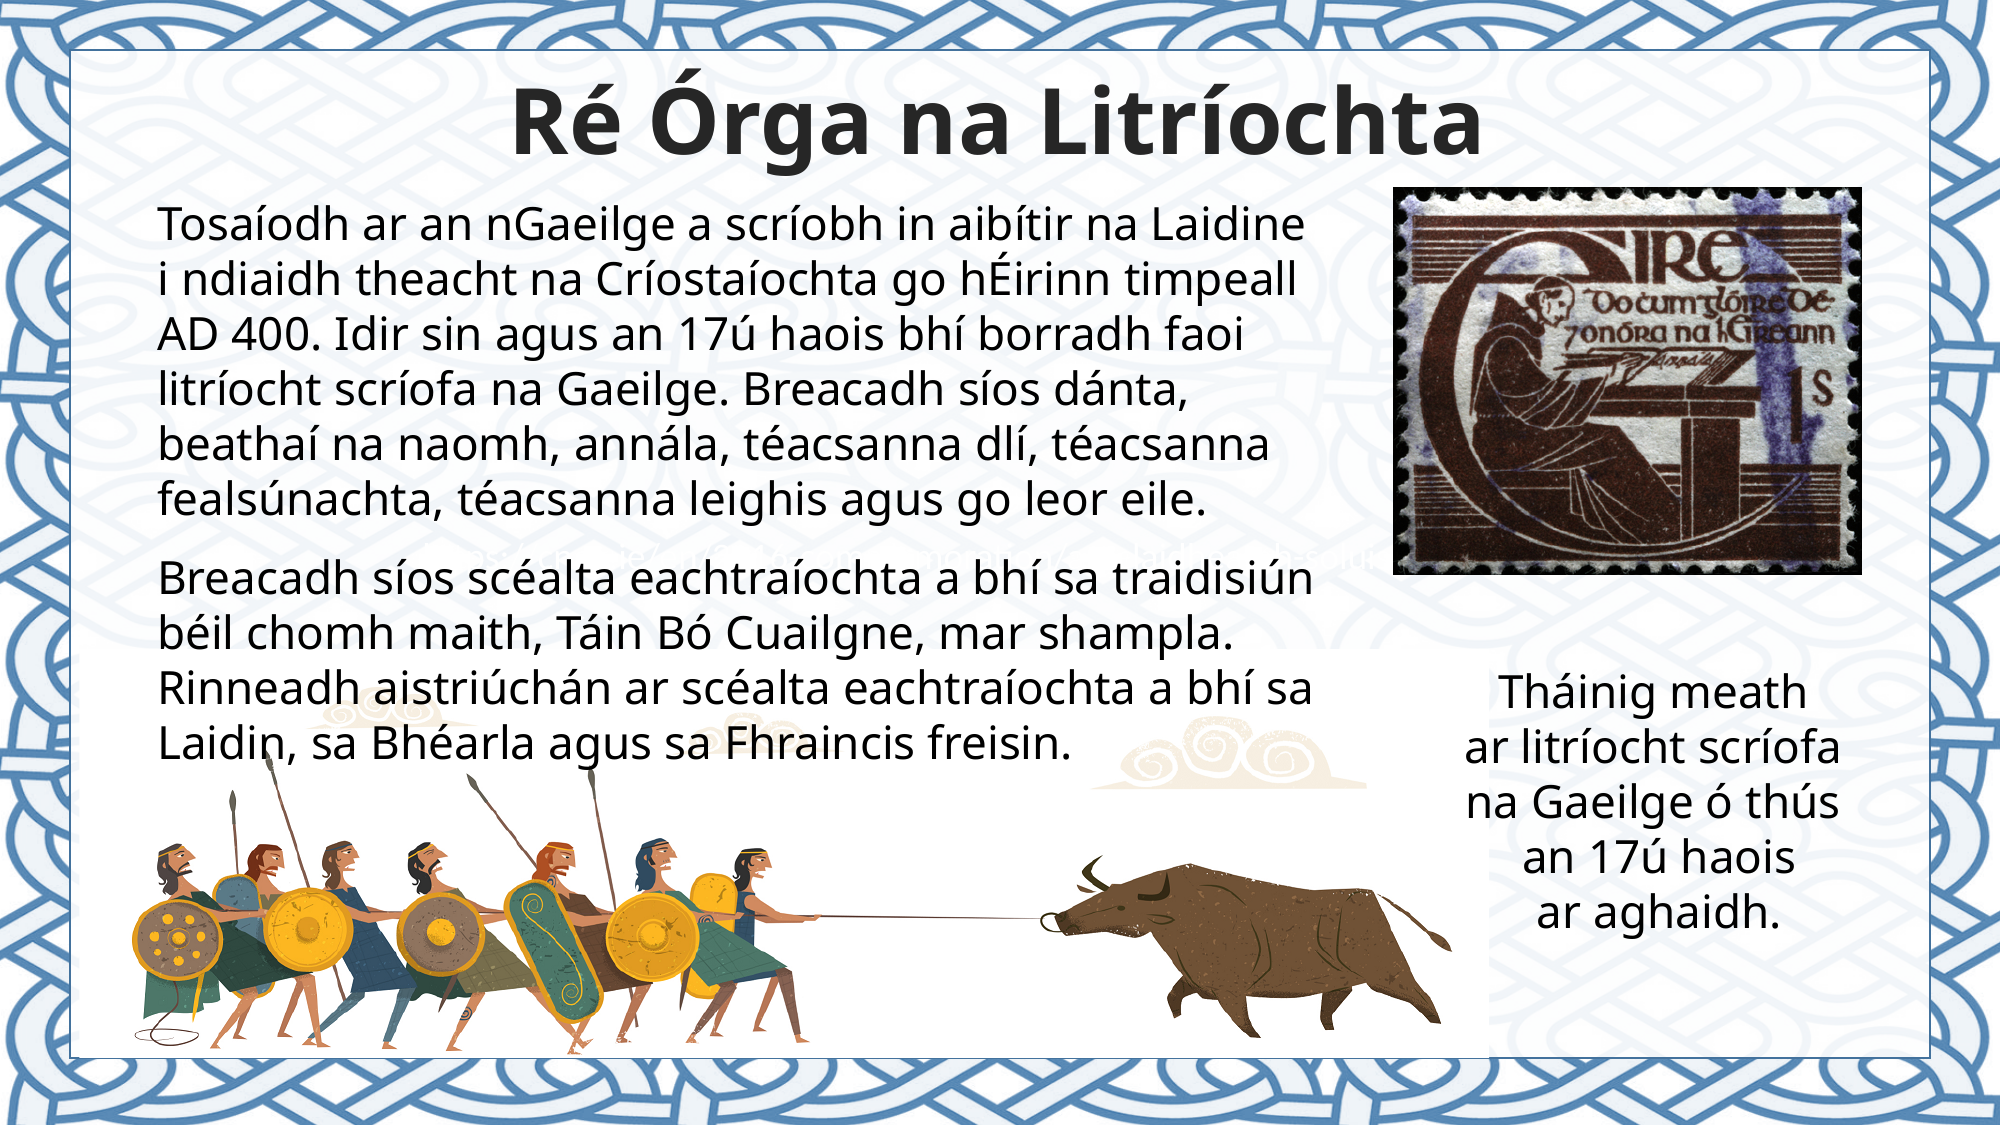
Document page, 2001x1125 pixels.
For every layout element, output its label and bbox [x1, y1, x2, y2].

picture [1393, 187, 1862, 575]
text_box [0, 0, 2000, 1125]
picture [79, 649, 1490, 1058]
